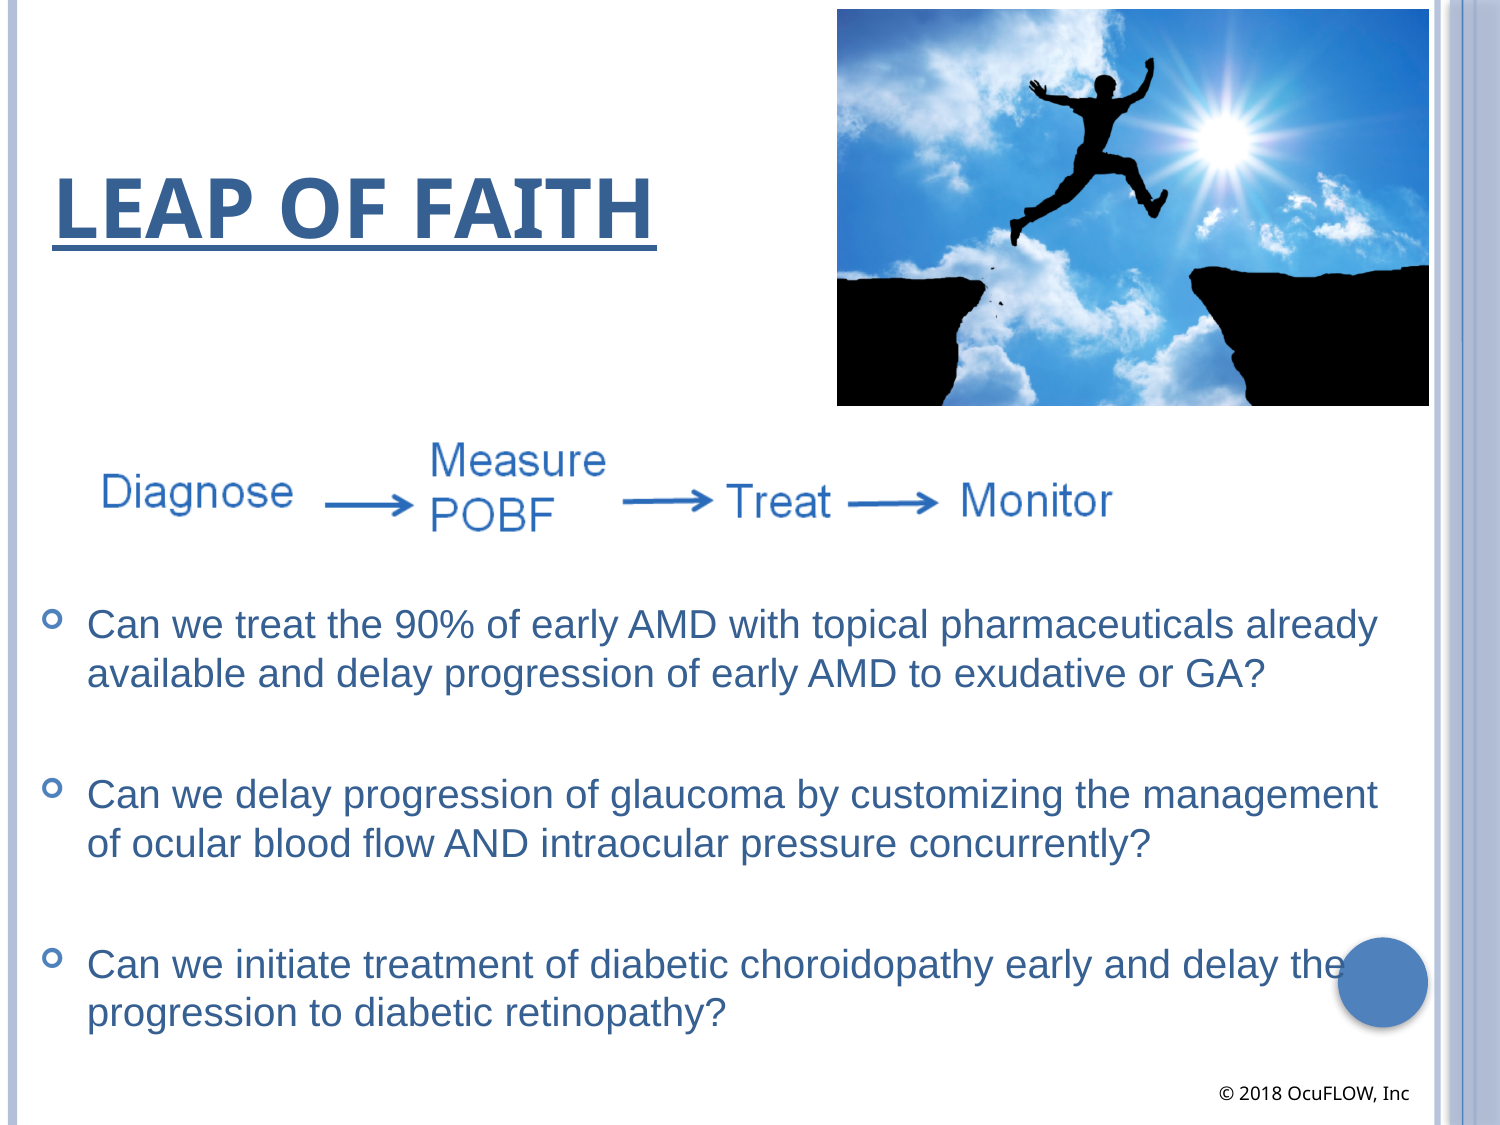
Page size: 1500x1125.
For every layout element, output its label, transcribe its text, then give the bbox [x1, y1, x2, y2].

text_box © 2018 OcuFLOW, Inc [1204, 1074, 1430, 1112]
picture [836, 8, 1430, 406]
picture [74, 419, 1127, 554]
list Can we treat the 90% of early AMD with topical pharmaceuticals already available and delay progression of early AMD to exudative or GA? Can we delay progression of glaucoma by customizing the management of ocular blood flow AND intraocular pressure concurrently? Can we initiate treatment of diabetic choroidopathy early and delay the progression to diabetic retinopathy? [24, 590, 1400, 1050]
title Leap of Faith [37, 0, 1413, 263]
